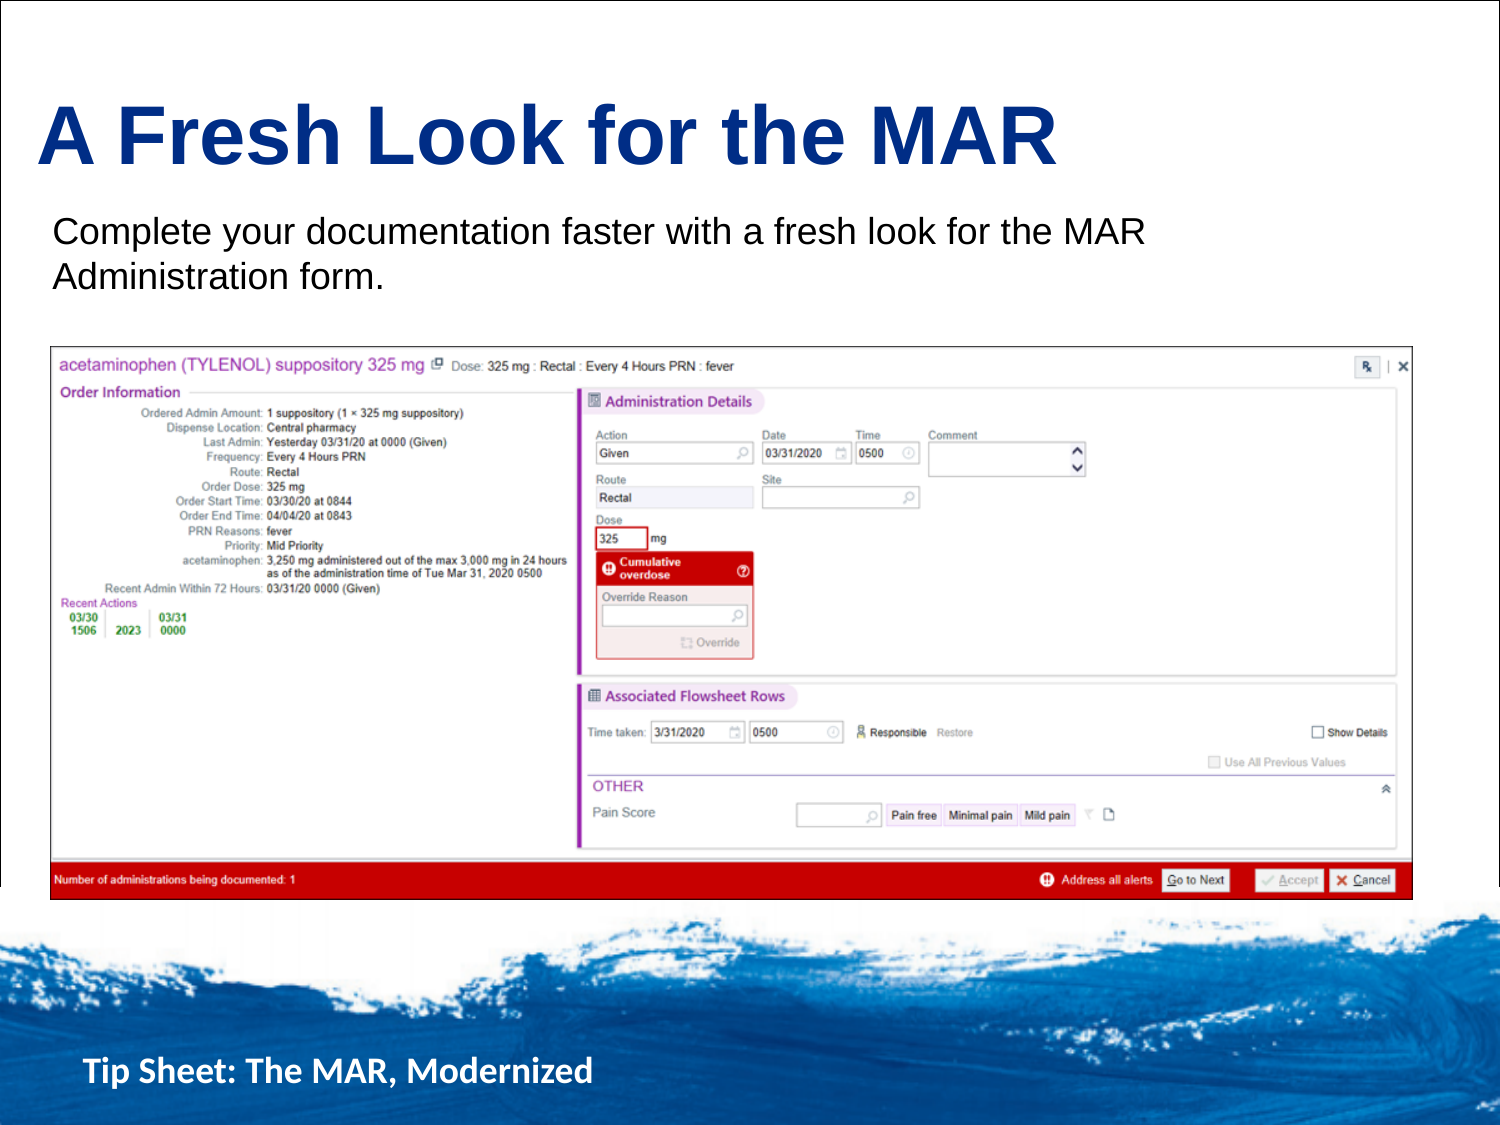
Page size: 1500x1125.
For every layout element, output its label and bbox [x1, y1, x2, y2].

picture [49, 346, 1413, 900]
text_box [0, 0, 1500, 1125]
